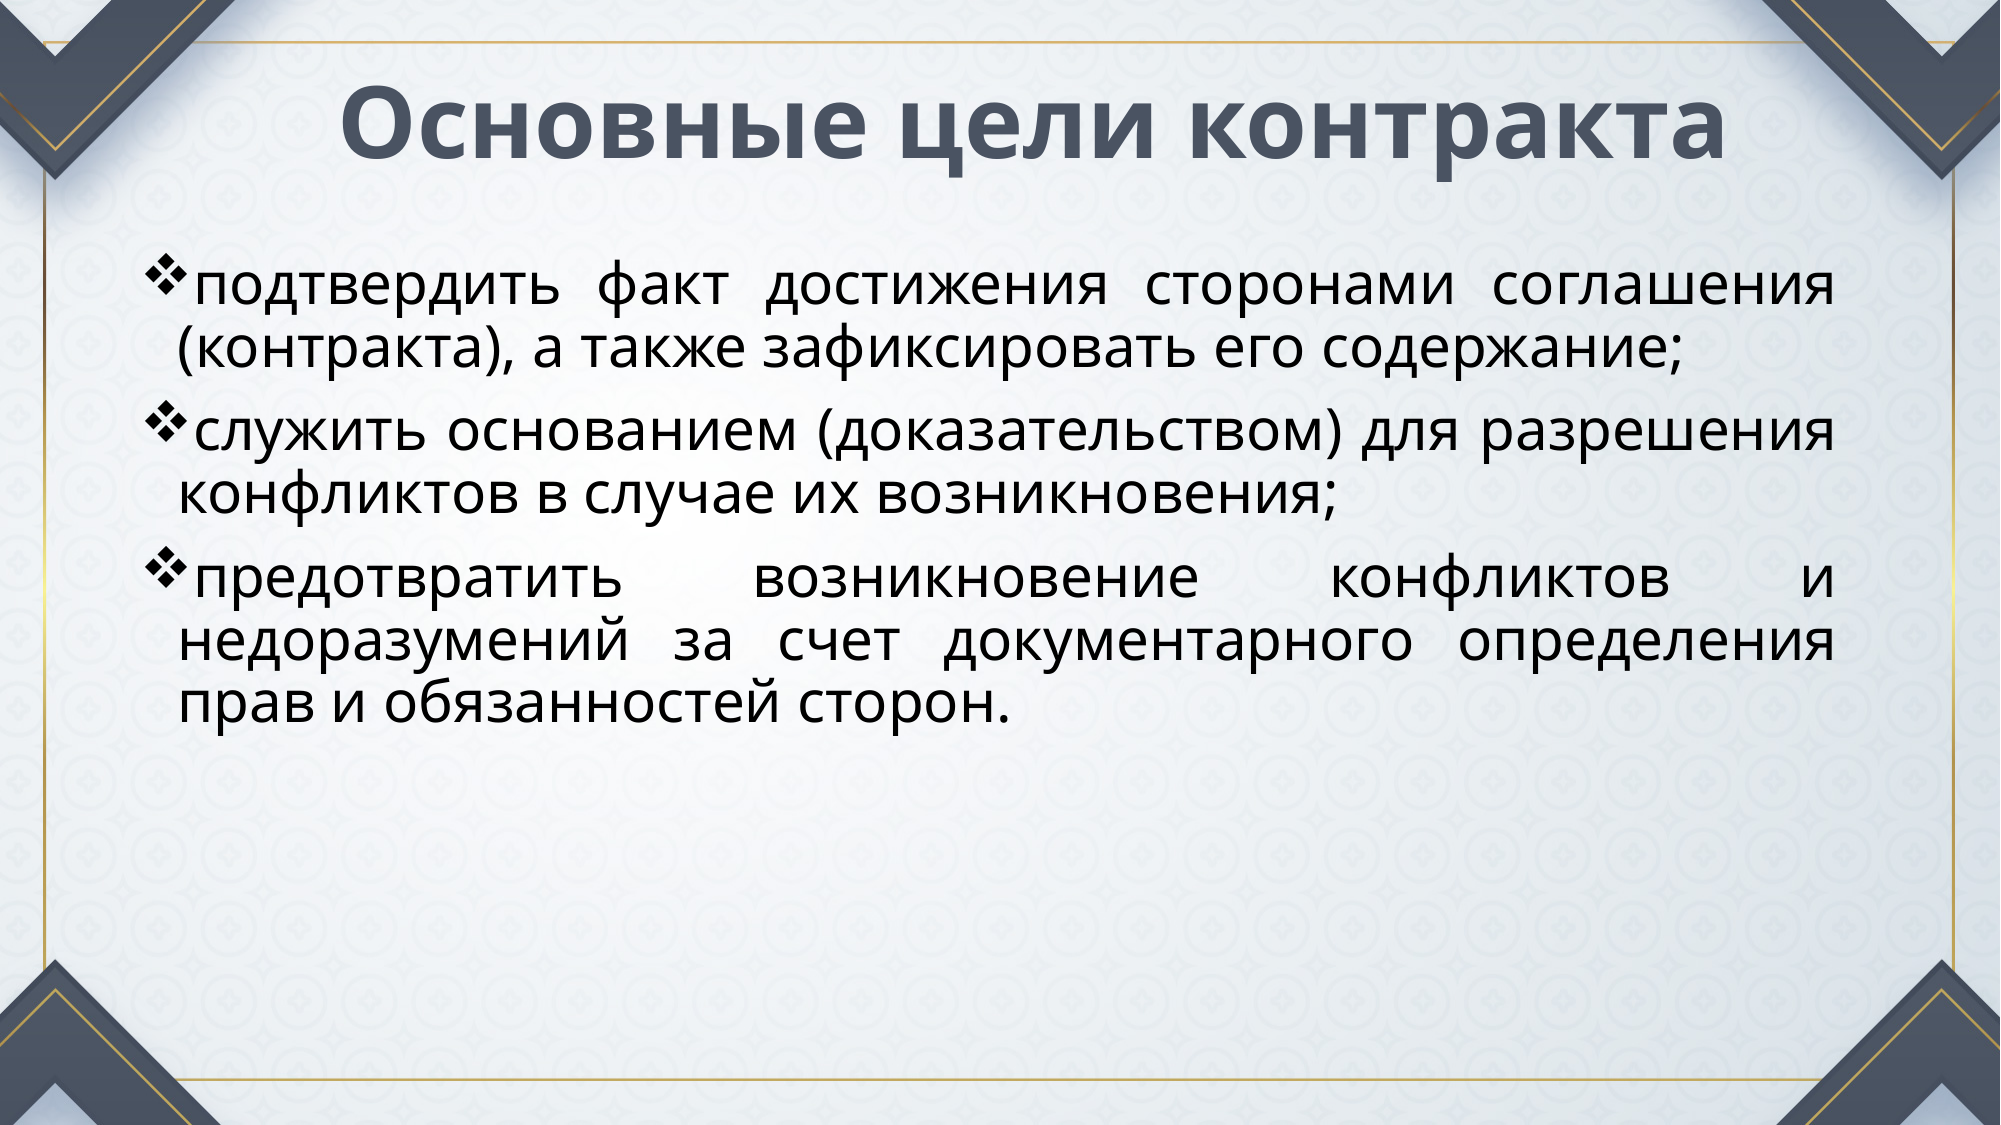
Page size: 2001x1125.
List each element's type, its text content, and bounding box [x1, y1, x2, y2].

list подтвердить факт достижения сторонами соглашения (контракта), а также зафиксировать его содержание; служить основанием (доказательством) для разрешения конфликтов в случае их возникновения; предотвратить возникновение конфликтов и недоразумений за счет документарного определения прав и обязанностей сторон. [125, 246, 1853, 890]
title Основные цели контракта [130, 64, 1939, 198]
picture [0, 0, 2000, 1125]
